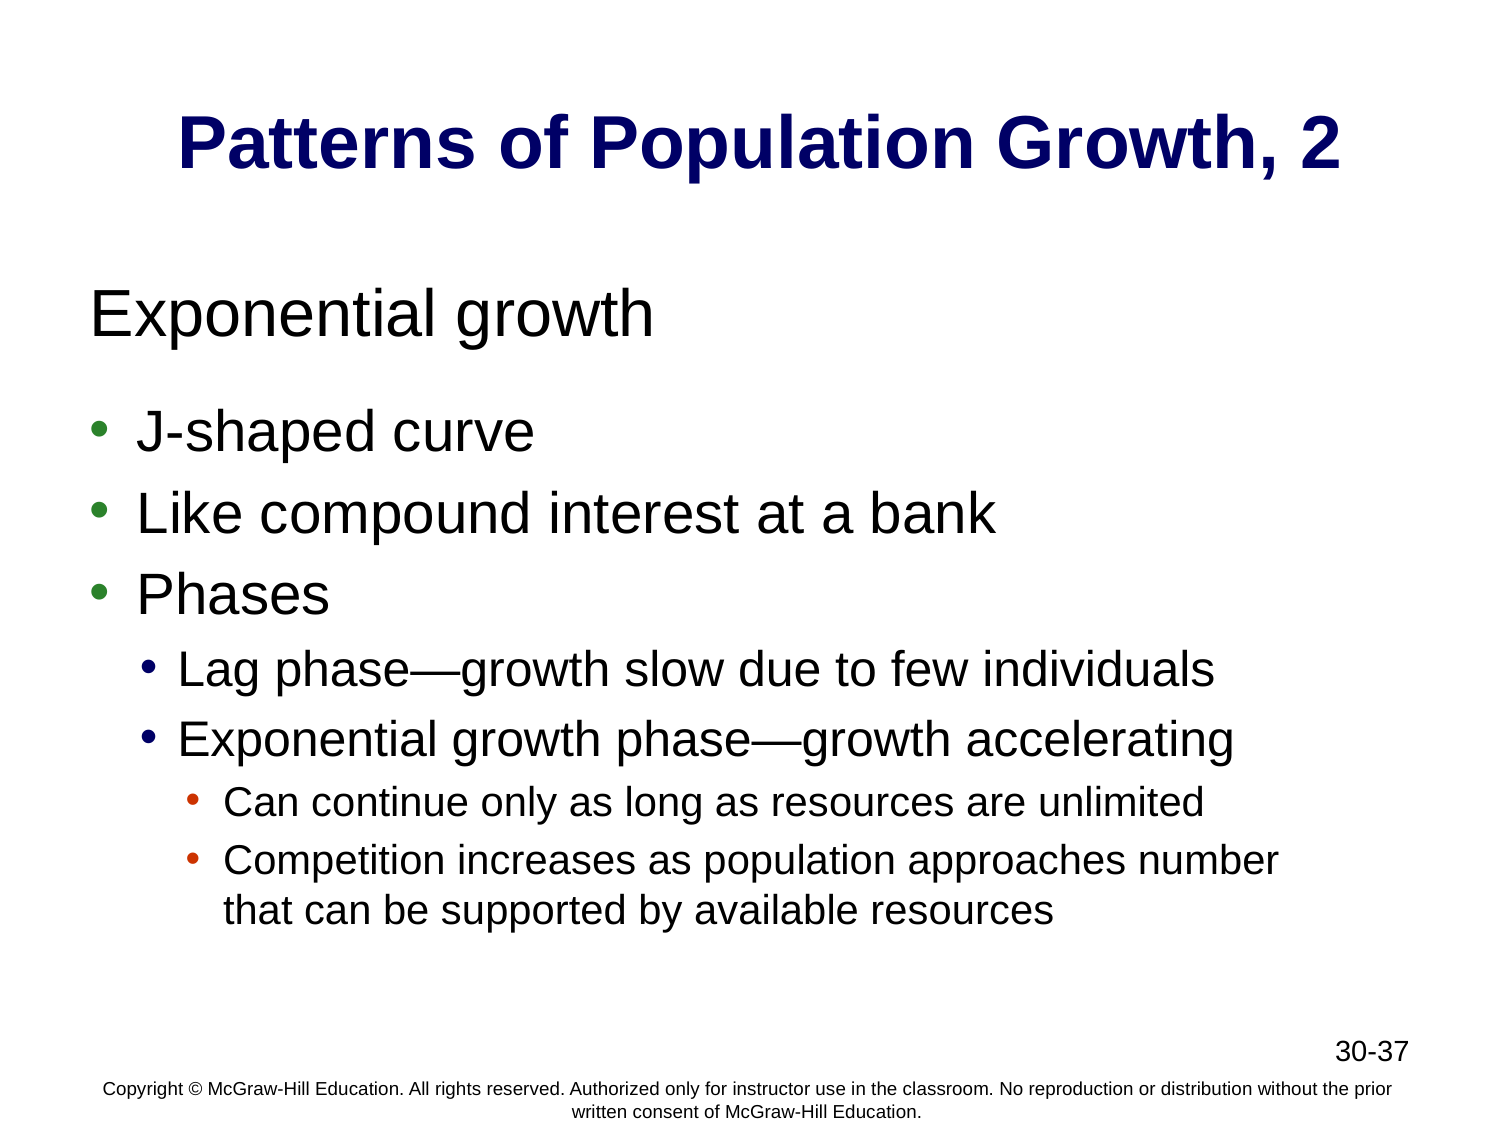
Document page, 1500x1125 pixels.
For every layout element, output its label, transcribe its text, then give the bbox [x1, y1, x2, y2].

list Exponential growth J-shaped curve Like compound interest at a bank Phases Lag phase—growth slow due to few individuals Exponential growth phase—growth accelerating Can continue only as long as resources are unlimited Competition increases as population approaches number that can be supported by available resources [75, 262, 1363, 1005]
title Patterns of Population Growth, 2 [75, 21, 1425, 257]
